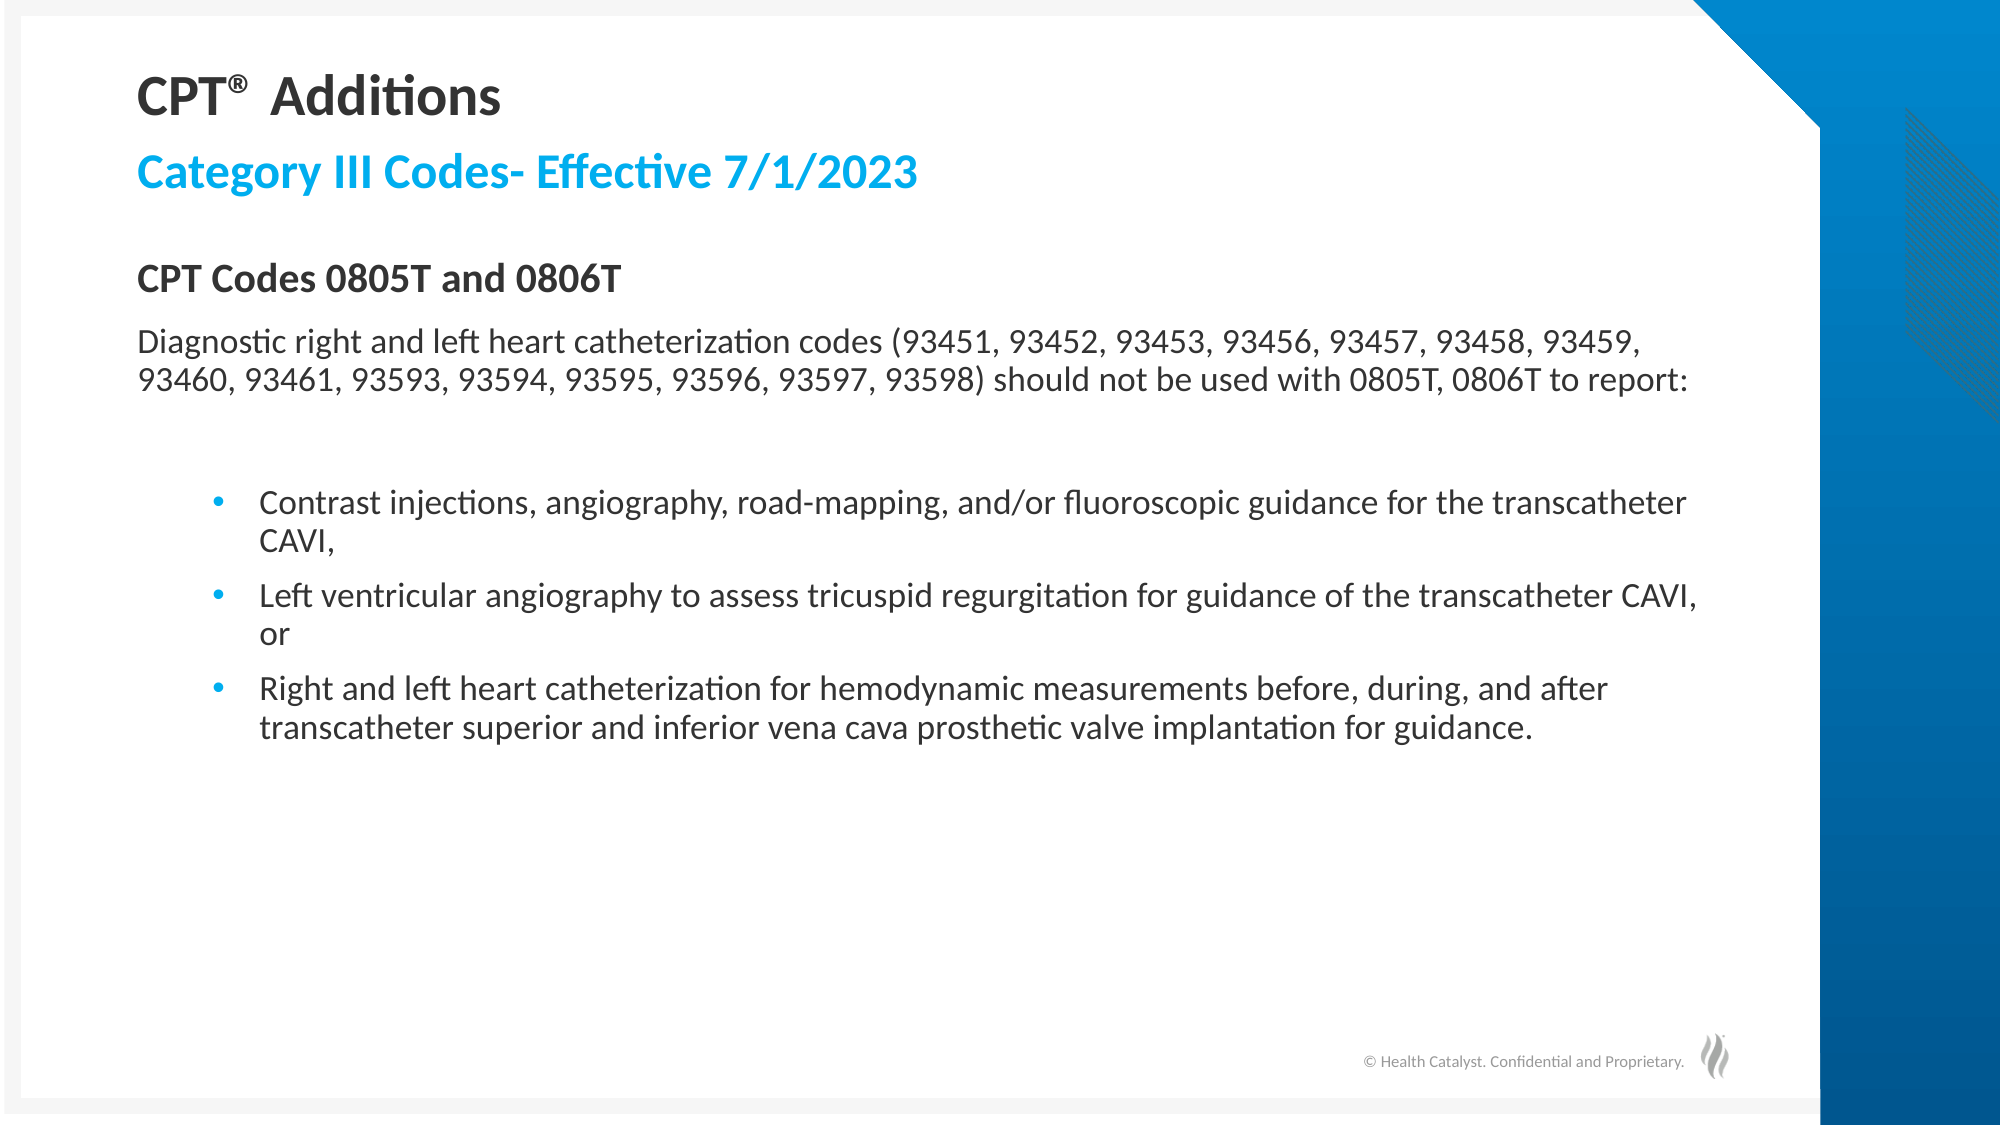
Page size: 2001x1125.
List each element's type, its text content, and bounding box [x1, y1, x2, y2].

picture [1700, 1033, 1729, 1079]
list CPT Codes 0805T and 0806T Diagnostic right and left heart catheterization codes (93451, 93452, 93453, 93456, 93457, 93458, 93459, 93460, 93461, 93593, 93594, 93595, 93596, 93597, 93598) should not be used with 0805T, 0806T to report: Contrast injections, angiography, road-mapping, and/or fluoroscopic guidance for the transcatheter CAVI, Left ventricular angiography to assess tricuspid regurgitation for guidance of the transcatheter CAVI, or Right and left heart catheterization for hemodynamic measurements before, during, and after transcatheter superior and inferior vena cava prosthetic valve implantation for guidance. [137, 249, 1726, 1007]
list Category III Codes- Effective 7/1/2023 [137, 138, 1729, 210]
title CPT® Additions [137, 60, 1729, 133]
